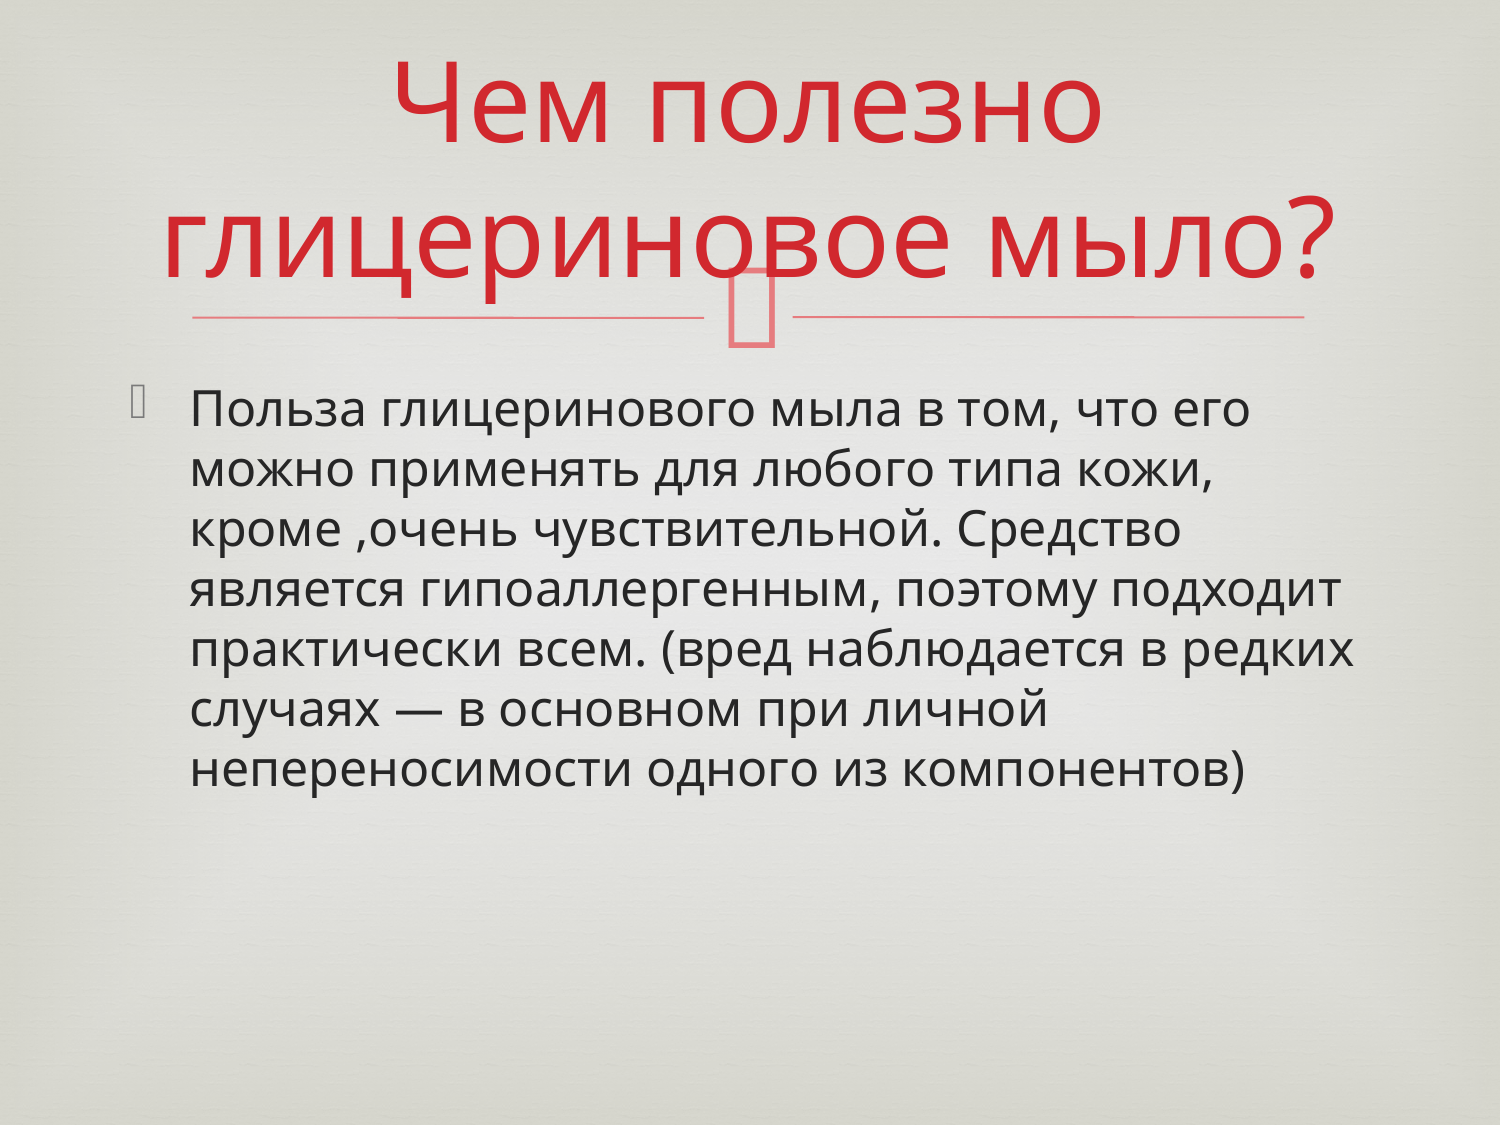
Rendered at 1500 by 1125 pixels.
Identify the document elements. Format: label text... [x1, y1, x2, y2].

title Чем полезно глицериновое мыло? [112, 78, 1385, 252]
list Польза глицеринового мыла в том, что его можно применять для любого типа кожи, кроме ,очень чувствительной. Средство является гипоаллергенным, поэтому подходит практически всем. (вред наблюдается в редких случаях — в основном при личной непереносимости одного из компонентов) [114, 368, 1386, 1005]
